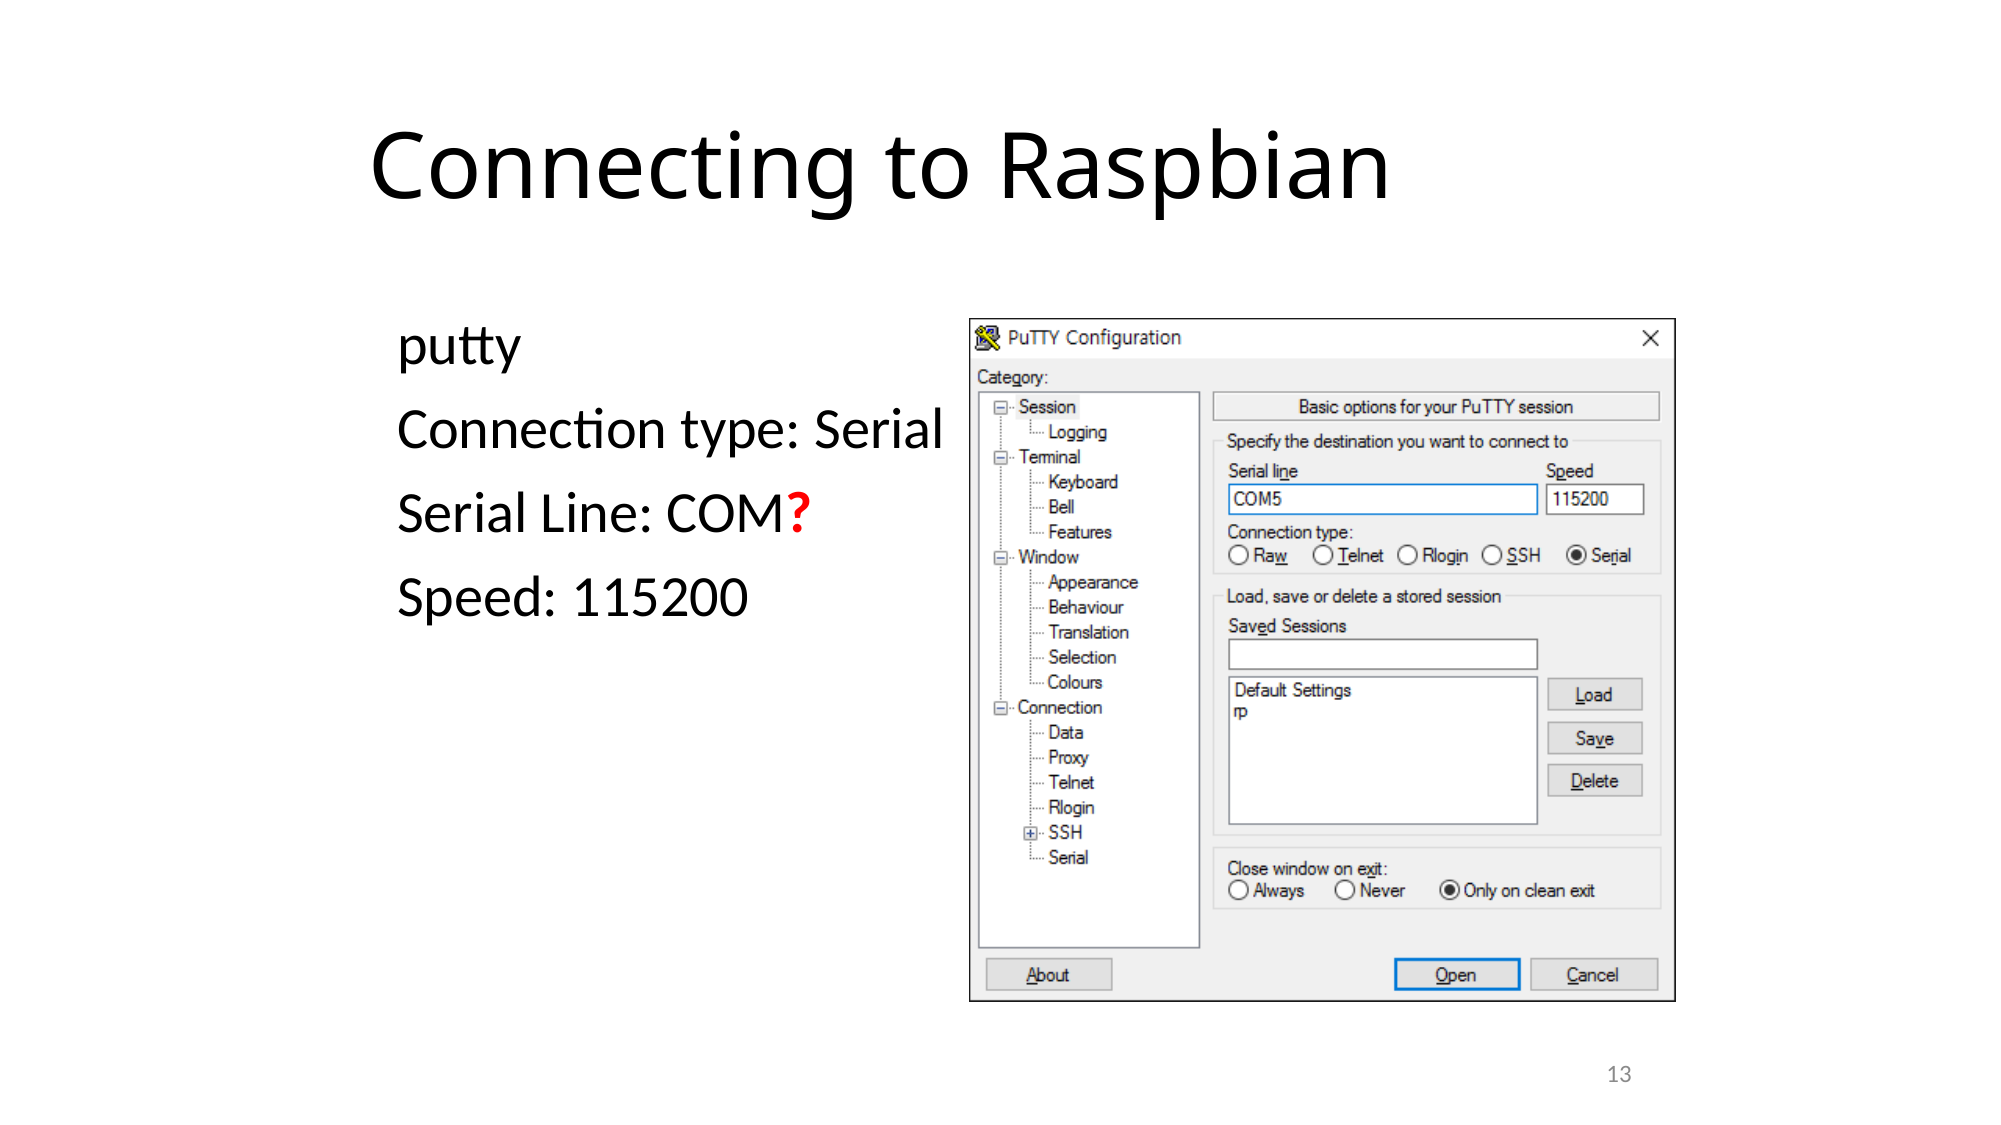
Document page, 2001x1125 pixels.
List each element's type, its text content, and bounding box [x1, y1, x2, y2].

list putty Connection type: Serial Serial Line: COM? Speed: 115200 [353, 299, 1647, 1014]
slide_number 13 [1309, 1042, 1647, 1103]
title Connecting to Raspbian [353, 59, 1647, 278]
picture [969, 318, 1676, 1002]
